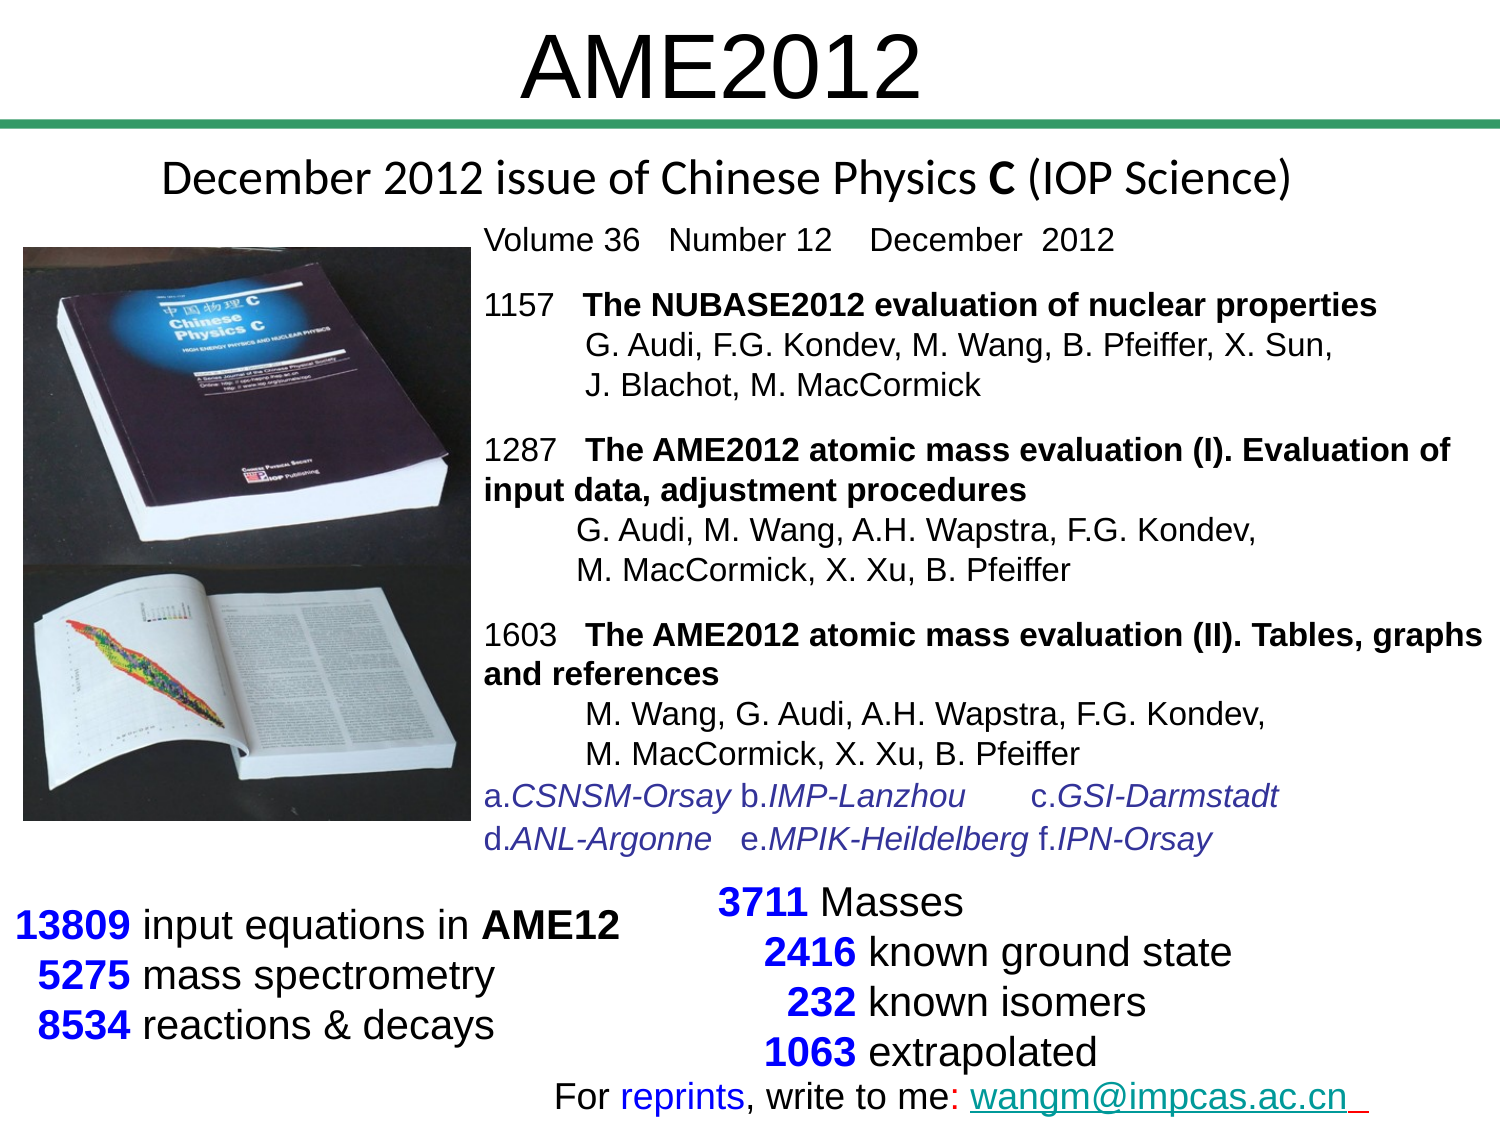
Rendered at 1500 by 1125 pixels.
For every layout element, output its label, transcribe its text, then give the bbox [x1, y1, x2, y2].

text_box AME2012 [505, 0, 939, 125]
text_box Volume 36 Number 12 December 2012 1157 The NUBASE2012 evaluation of nuclear properties G. Audi, F.G. Kondev, M. Wang, B. Pfeiffer, X. Sun, J. Blachot, M. MacCormick 1287 The AME2012 atomic mass evaluation (I). Evaluation of input data, adjustment procedures G. Audi, M. Wang, A.H. Wapstra, F.G. Kondev, M. MacCormick, X. Xu, B. Pfeiffer 1603 The AME2012 atomic mass evaluation (II). Tables, graphs and references M. Wang, G. Audi, A.H. Wapstra, F.G. Kondev, M. MacCormick, X. Xu, B. Pfeiffer a.CSNSM-Orsay b.IMP-Lanzhou c.GSI-Darmstadt d.ANL-Argonne e.MPIK-Heildelberg f.IPN-Orsay [468, 210, 1500, 865]
text_box For reprints, write to me: wangm@impcas.ac.cn [538, 1064, 1453, 1125]
text_box 13809 input equations in AME12 5275 mass spectrometry 8534 reactions & decays [0, 890, 638, 1056]
text_box 3711 Masses 2416 known ground state 232 known isomers 1063 extrapolated [703, 867, 1263, 1064]
picture [23, 247, 471, 821]
text_box December 2012 issue of Chinese Physics C (IOP Science) [146, 137, 1308, 213]
